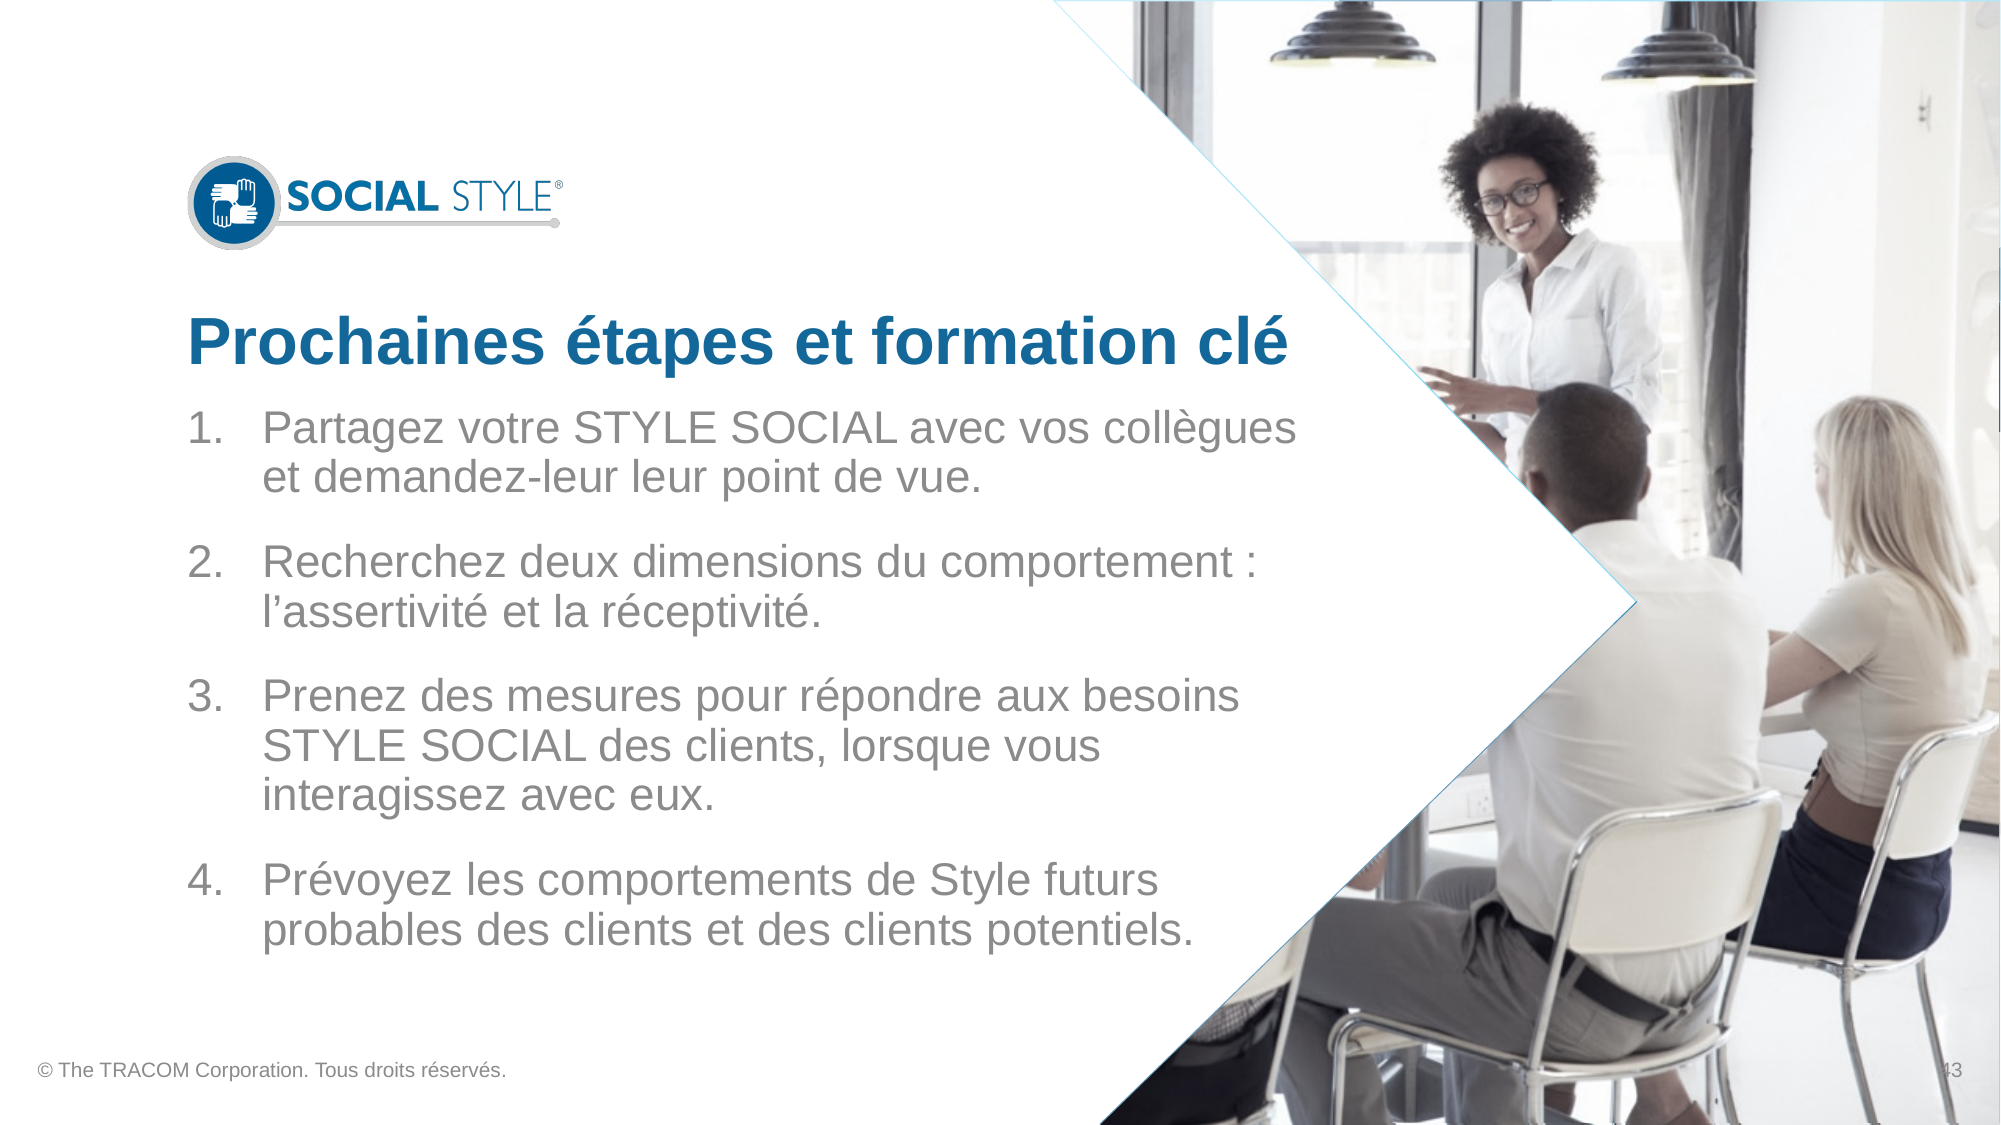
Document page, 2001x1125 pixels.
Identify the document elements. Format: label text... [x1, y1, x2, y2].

picture [187, 156, 563, 250]
list Partagez votre STYLE SOCIAL avec vos collègues et demandez-leur leur point de vue. Recherchez deux dimensions du comportement : l’assertivité et la réceptivité. Prenez des mesures pour répondre aux besoins STYLE SOCIAL des clients, lorsque vous interagissez avec eux. Prévoyez les comportements de Style futurs probables des clients et des clients potentiels. [187, 403, 1316, 918]
slide_number 43 [1512, 1056, 1963, 1103]
footer © The TRACOM Corporation. Tous droits réservés. [37, 1056, 1338, 1103]
picture [1055, 0, 2001, 1125]
title Prochaines étapes et formation clé [187, 301, 1316, 380]
